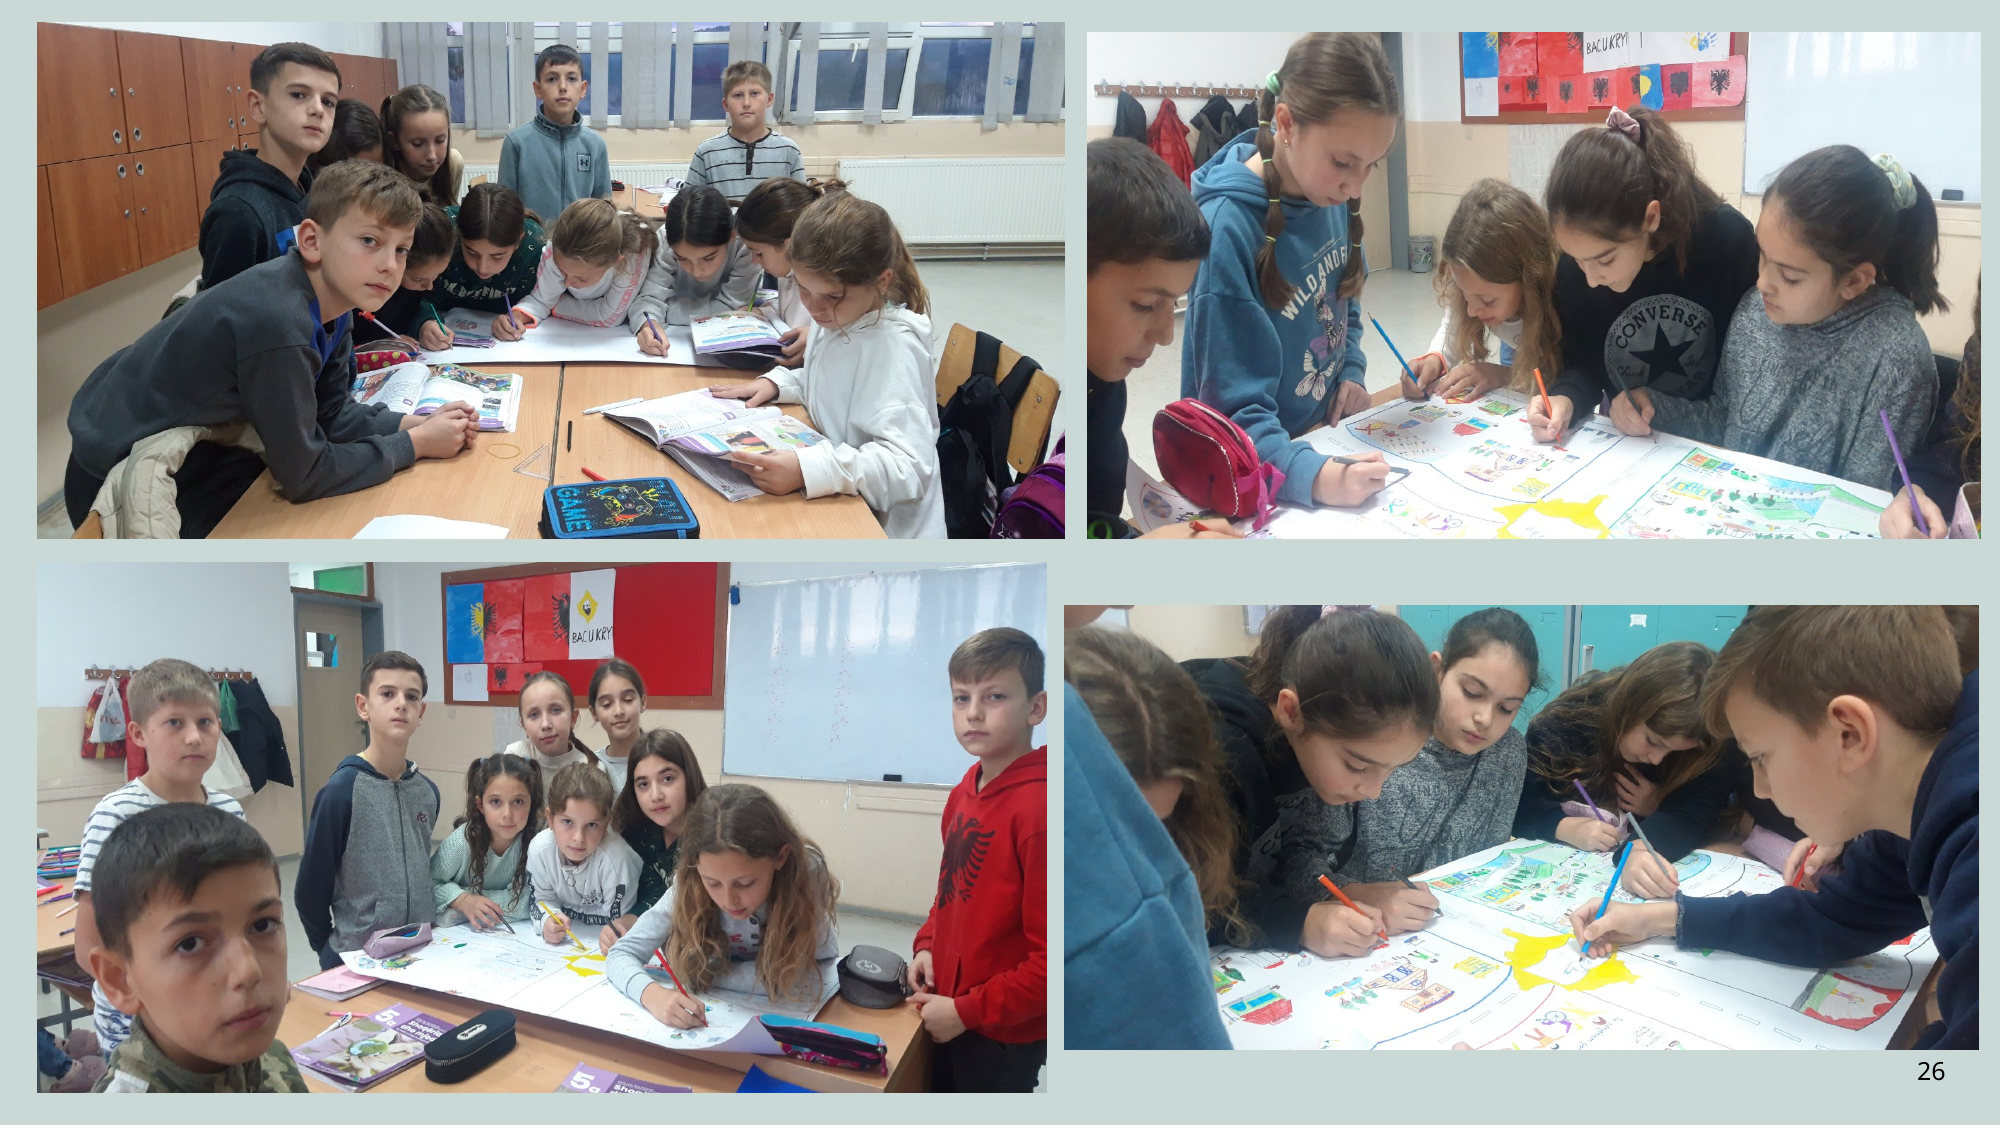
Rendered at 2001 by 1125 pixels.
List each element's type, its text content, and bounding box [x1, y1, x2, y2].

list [37, 22, 1065, 539]
slide_number 26 [1510, 1050, 1961, 1103]
picture [1087, 32, 1981, 539]
picture [37, 562, 1047, 1093]
picture [1064, 605, 1979, 1050]
footer Presentation title [37, 1093, 713, 1103]
